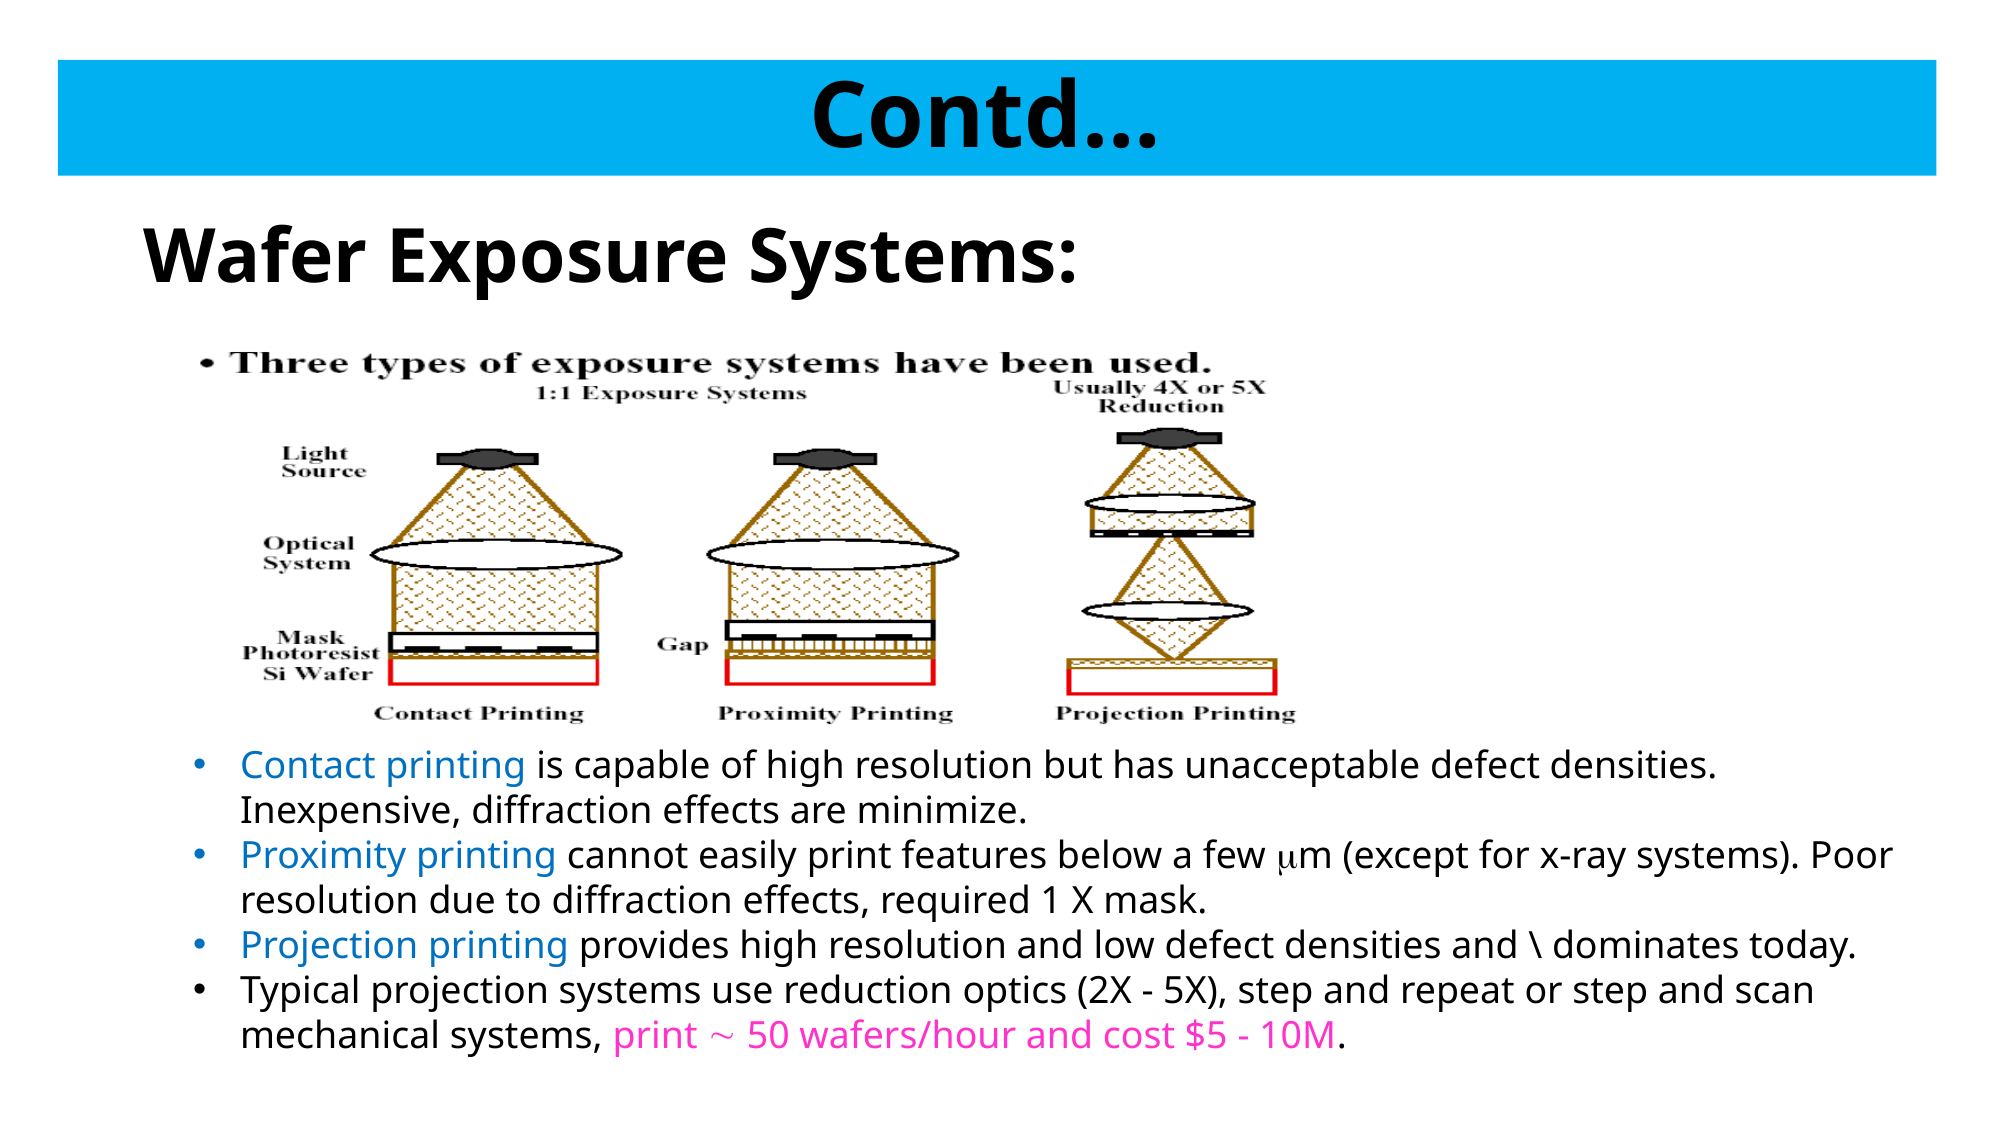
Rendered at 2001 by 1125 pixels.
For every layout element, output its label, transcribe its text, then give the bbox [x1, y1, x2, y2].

text_box Contact printing is capable of high resolution but has unacceptable defect densities. Inexpensive, diffraction effects are minimize. Proximity printing cannot easily print features below a few m (except for x-ray systems). Poor resolution due to diffraction effects, required 1 X mask. Projection printing provides high resolution and low defect densities and \ dominates today. Typical projection systems use reduction optics (2X - 5X), step and repeat or step and scan mechanical systems, print  50 wafers/hour and cost $5 - 10M. [178, 733, 1916, 1109]
text_box Wafer Exposure Systems: [128, 201, 1591, 315]
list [184, 340, 1385, 734]
title Contd… [57, 59, 1937, 176]
